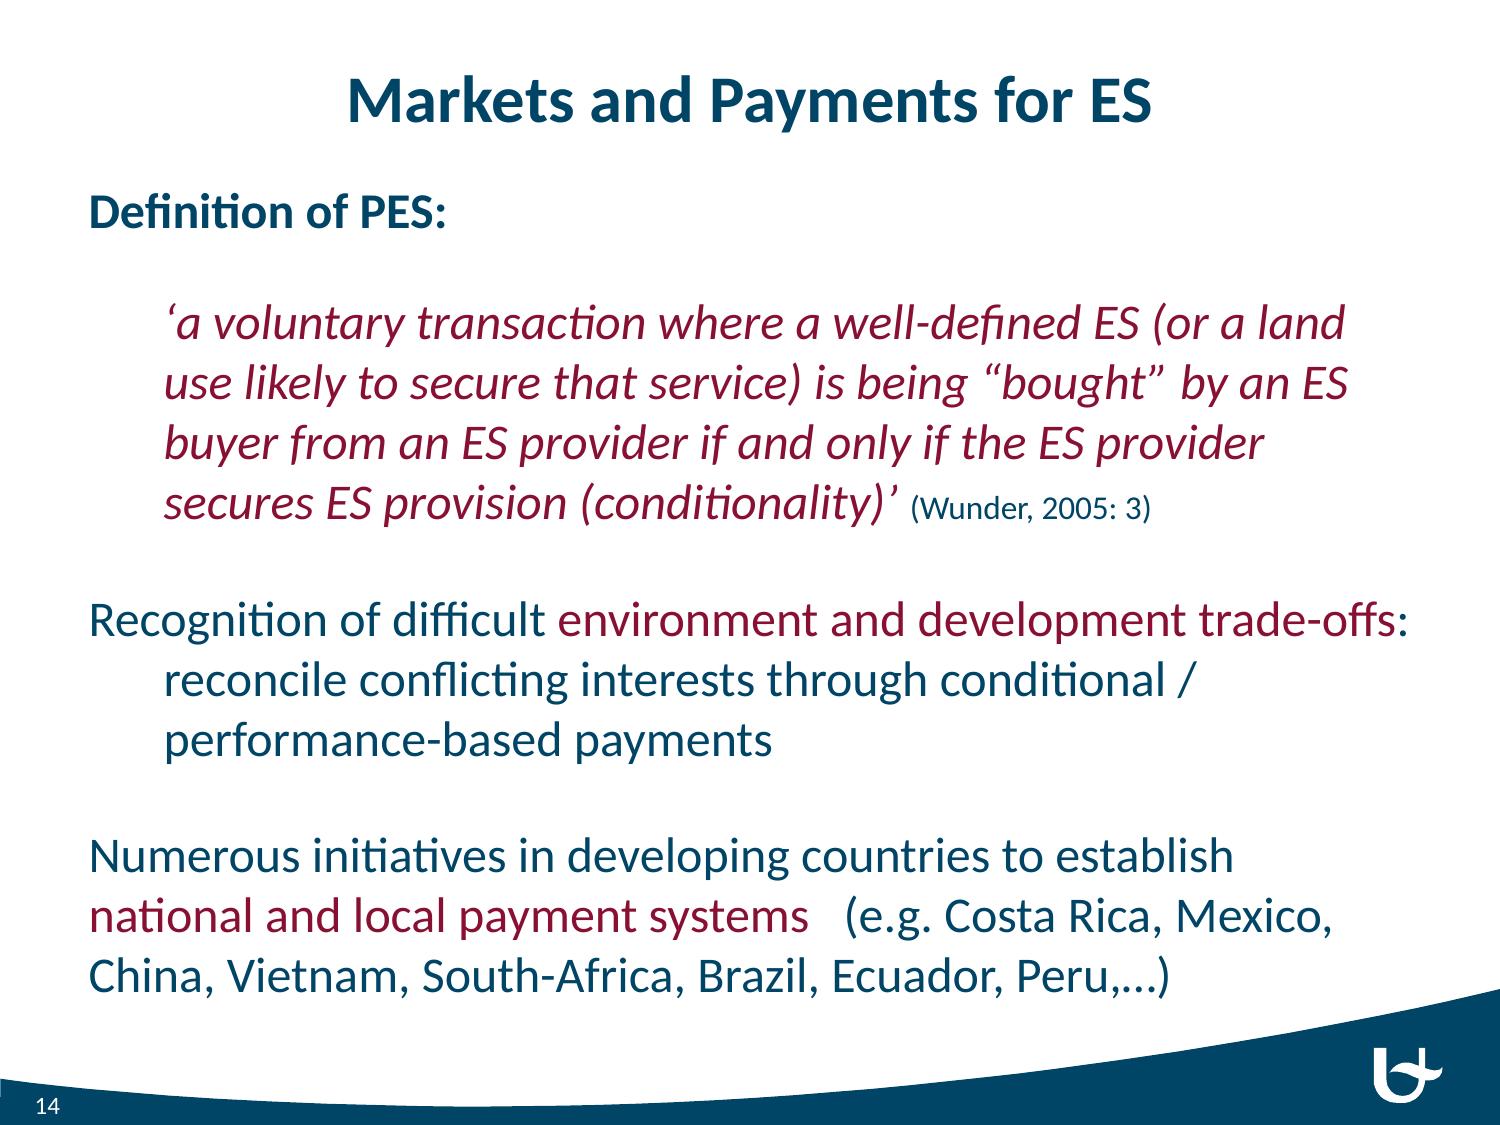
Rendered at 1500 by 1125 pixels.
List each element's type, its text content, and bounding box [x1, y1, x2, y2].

title Markets and Payments for ES [88, 19, 1412, 172]
list Definition of PES: ‘a voluntary transaction where a well-defined ES (or a land use likely to secure that service) is being “bought” by an ES buyer from an ES provider if and only if the ES provider secures ES provision (conditionality)’ (Wunder, 2005: 3) Recognition of difficult environment and development trade-offs: reconcile conflicting interests through conditional / performance-based payments Numerous initiatives in developing countries to establish national and local payment systems (e.g. Costa Rica, Mexico, China, Vietnam, South-Africa, Brazil, Ecuador, Peru,…) [88, 172, 1412, 976]
slide_number 14 [0, 1083, 75, 1125]
